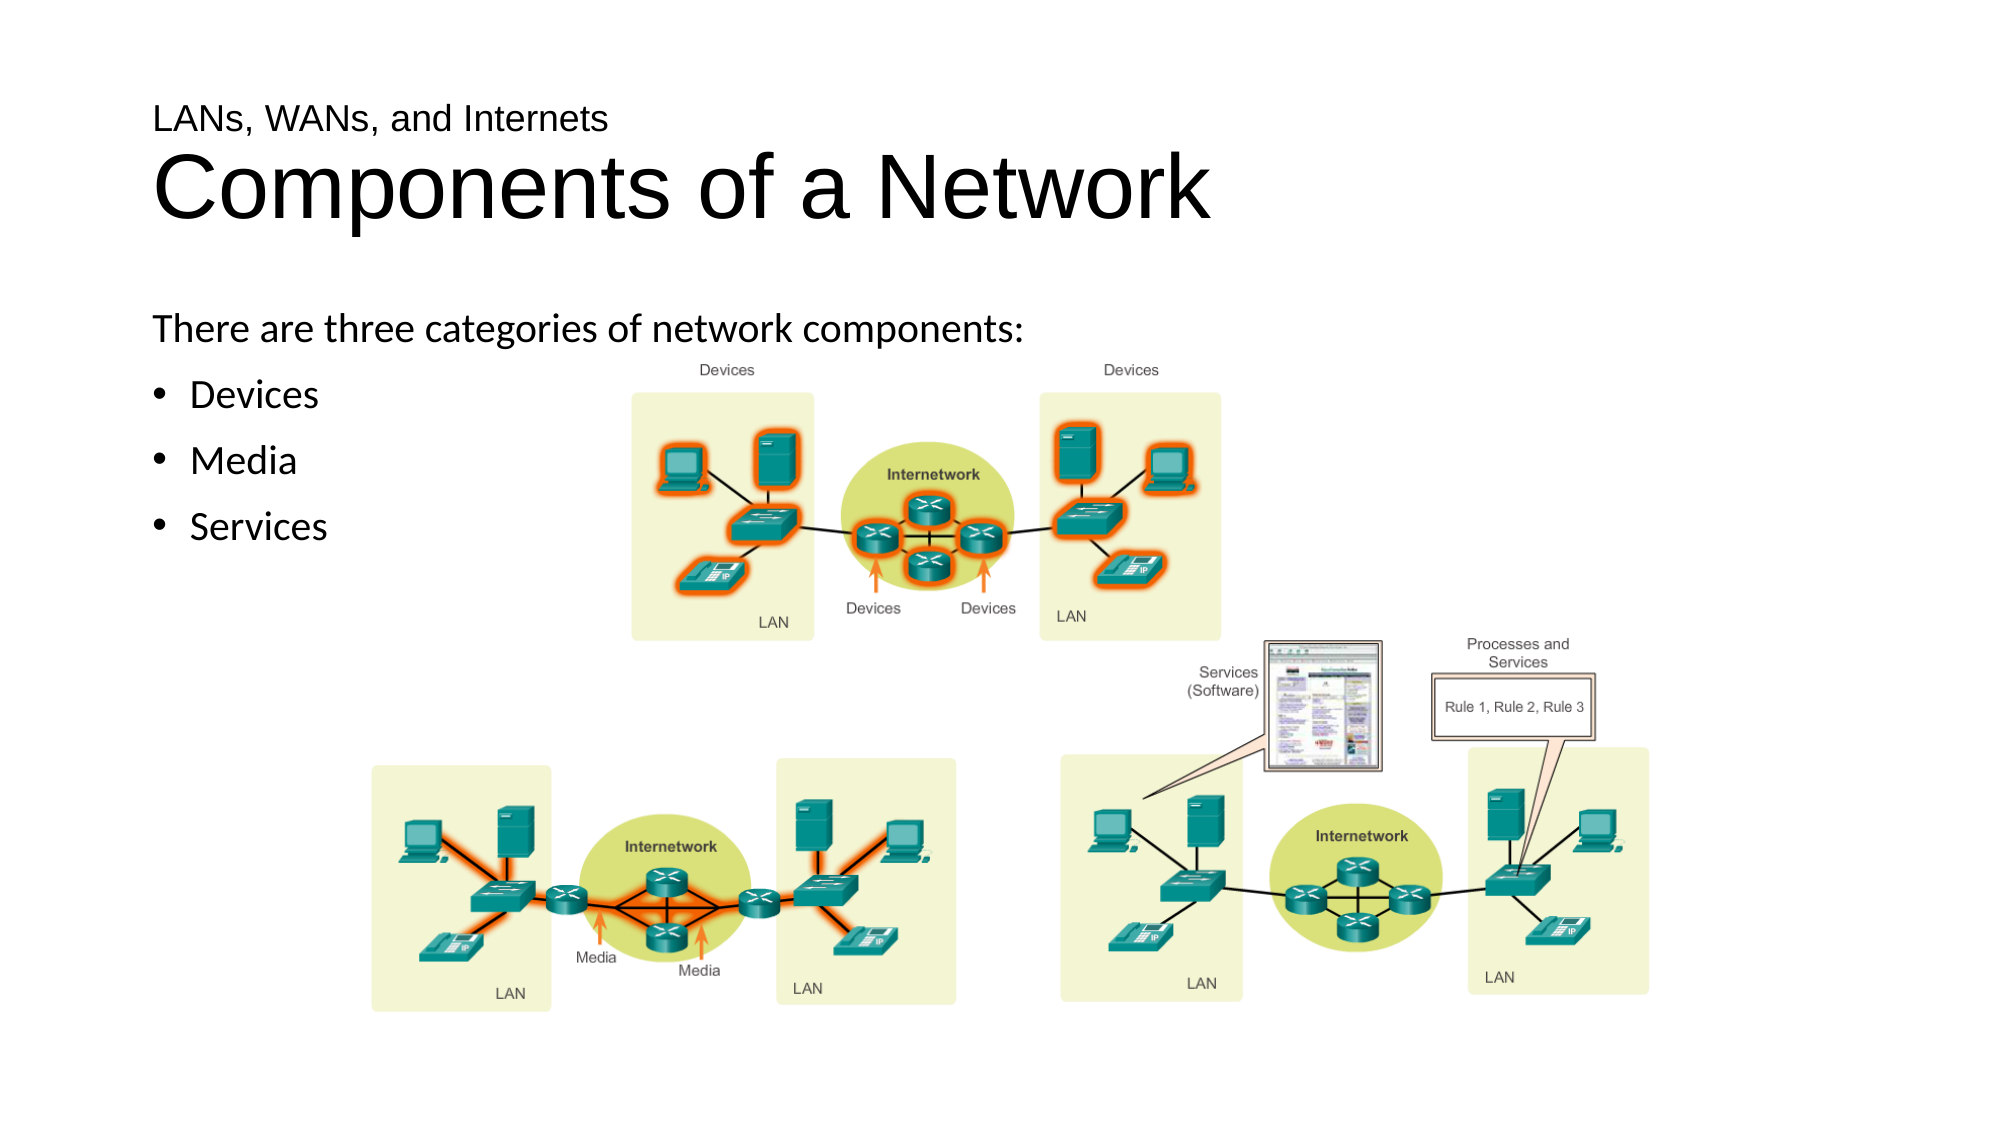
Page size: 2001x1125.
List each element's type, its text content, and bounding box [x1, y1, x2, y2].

list There are three categories of network components: Devices Media Services [137, 299, 1863, 1014]
picture [365, 749, 965, 1019]
title LANs, WANs, and Internets Components of a Network [137, 59, 1863, 278]
picture [628, 356, 1660, 1013]
